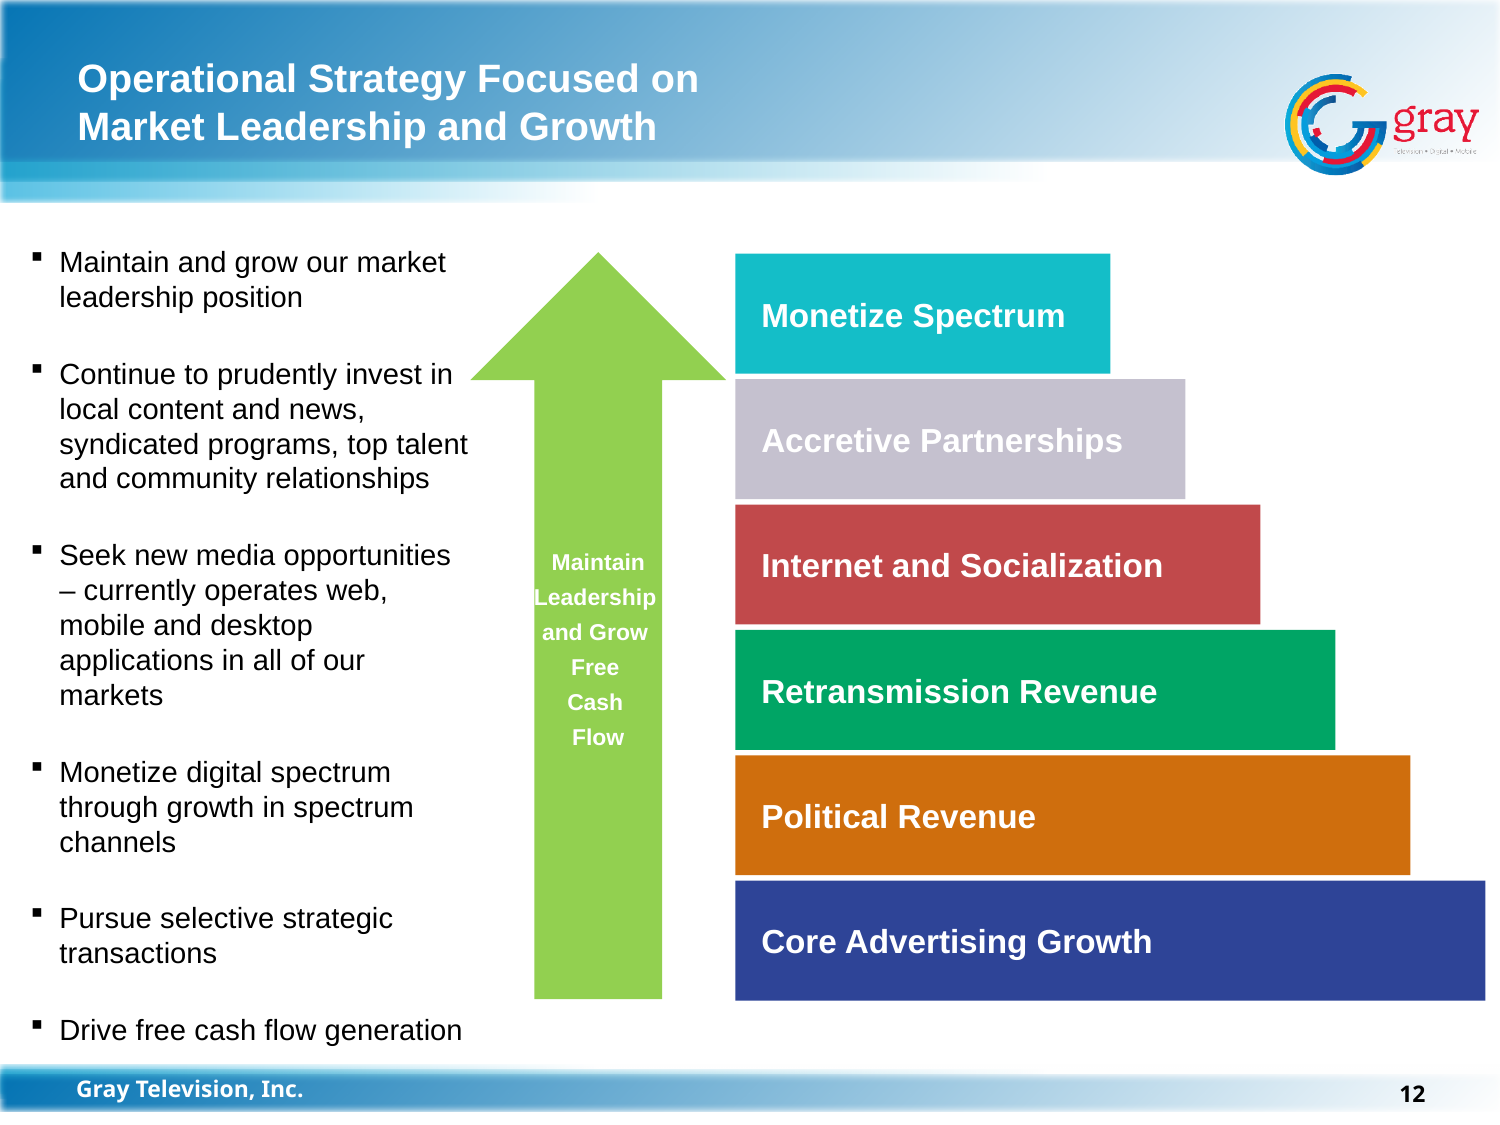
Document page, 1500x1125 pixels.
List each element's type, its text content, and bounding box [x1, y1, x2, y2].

text_box Maintain Leadership and Grow Free Cash Flow [514, 540, 682, 758]
text_box Internet and Socialization [735, 504, 1261, 625]
text_box Maintain and grow our market leadership position Continue to prudently invest in local content and news, syndicated programs, top talent and community relationships Seek new media opportunities – currently operates web, mobile and desktop applications in all of our markets Monetize digital spectrum through growth in spectrum channels Pursue selective strategic transactions Drive free cash flow generation [15, 235, 490, 1054]
picture [1275, 71, 1481, 180]
text_box Retransmission Revenue [735, 629, 1336, 750]
text_box Accretive Partnerships [735, 379, 1186, 500]
title Operational Strategy Focused on Market Leadership and Growth [77, 46, 1244, 156]
text_box Monetize Spectrum [735, 253, 1111, 374]
text_box Core Advertising Growth [735, 880, 1486, 1001]
text_box Political Revenue [735, 755, 1411, 876]
text_box [470, 252, 727, 540]
text_box [534, 758, 663, 1000]
